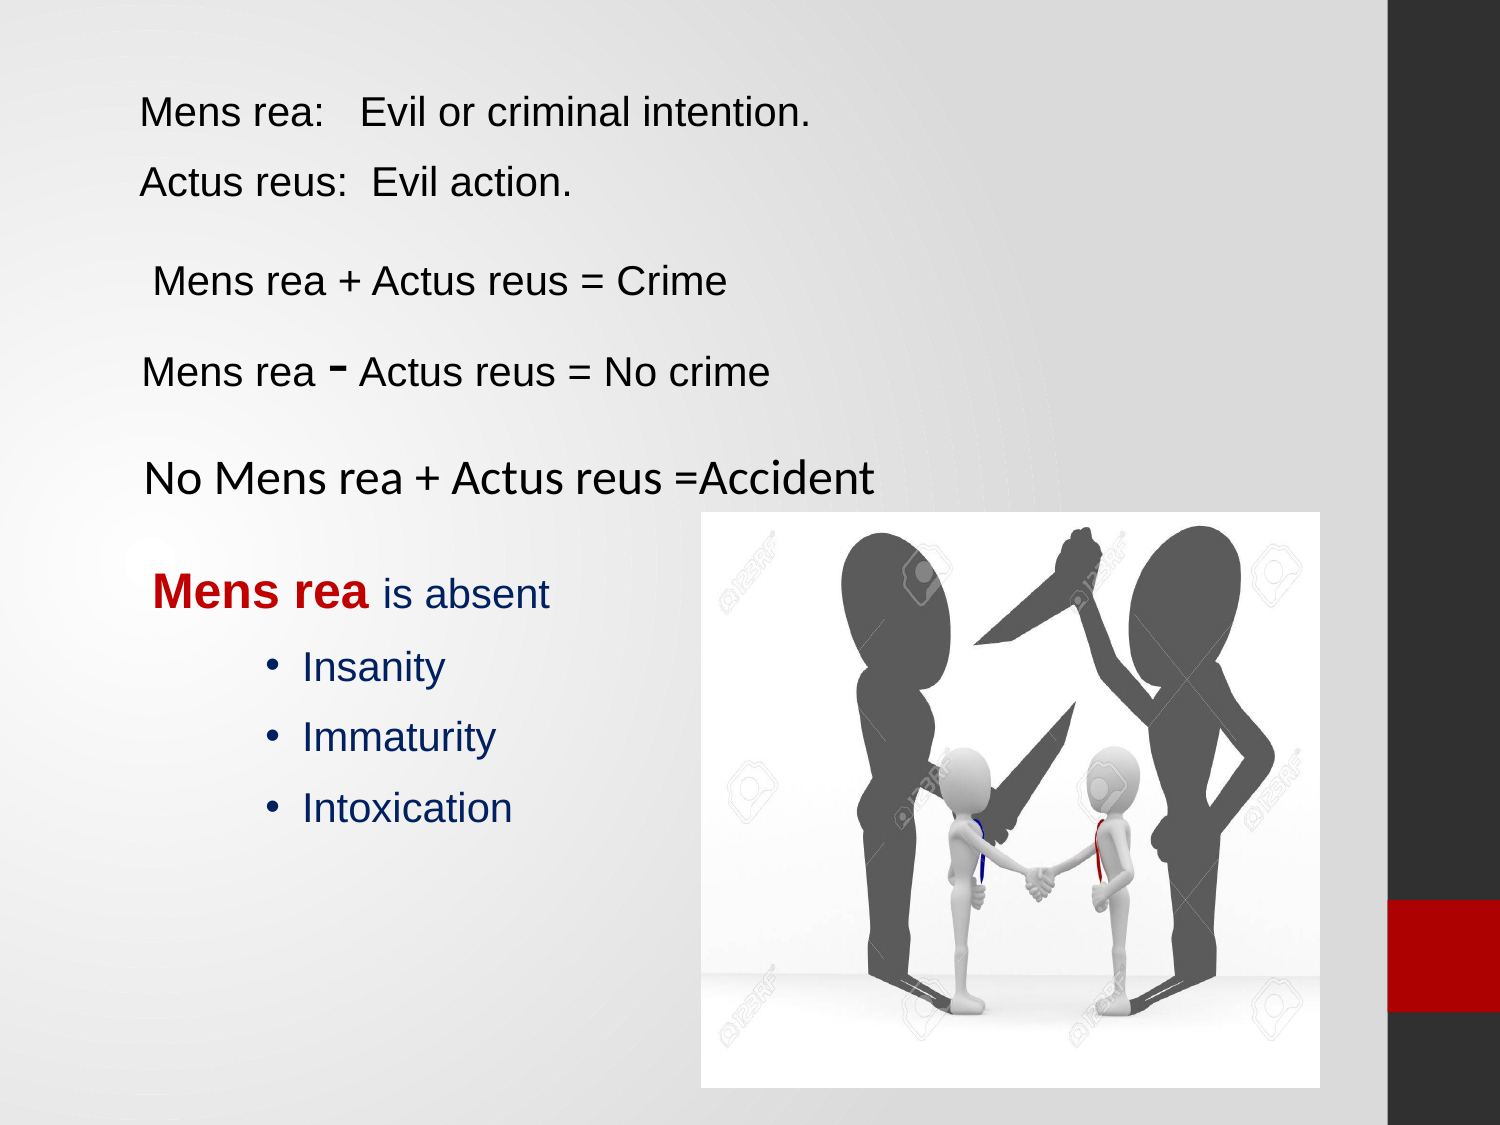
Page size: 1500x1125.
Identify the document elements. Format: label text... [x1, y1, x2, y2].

text_box Mens rea: Evil or criminal intention. Actus reus: Evil action. [124, 77, 1010, 213]
picture [701, 511, 1321, 1088]
text_box No Mens rea + Actus reus =Accident [129, 437, 998, 513]
text_box Mens rea + Actus reus = Crime [137, 246, 1022, 312]
text_box Mens rea is absent Insanity Immaturity Intoxication [137, 551, 698, 839]
text_box Mens rea - Actus reus = No crime [126, 312, 1011, 408]
